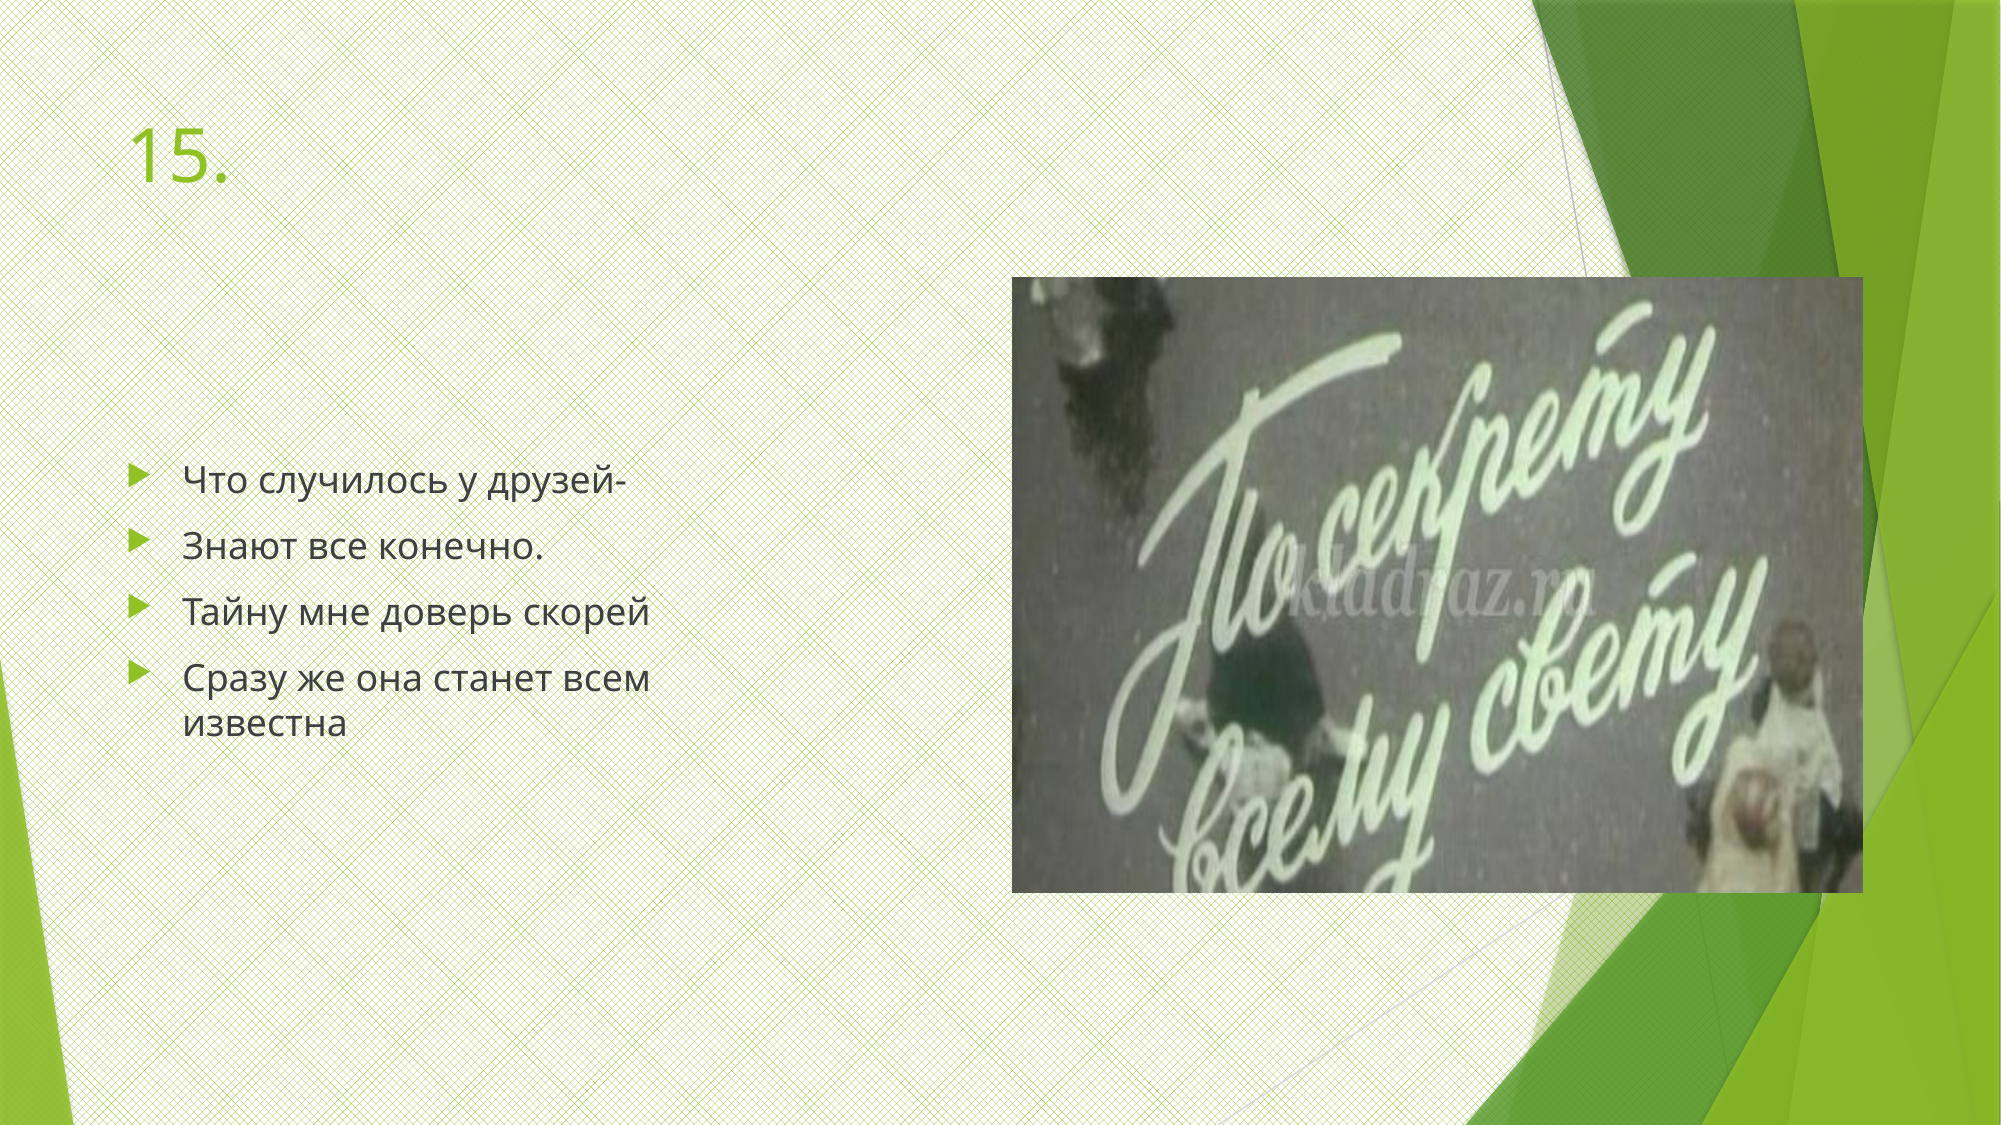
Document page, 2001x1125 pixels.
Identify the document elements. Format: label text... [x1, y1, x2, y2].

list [1011, 276, 1864, 893]
list Что случилось у друзей- Знают все конечно. Тайну мне доверь скорей Сразу же она станет всем известна [110, 448, 798, 991]
title 15. [111, 99, 1522, 317]
